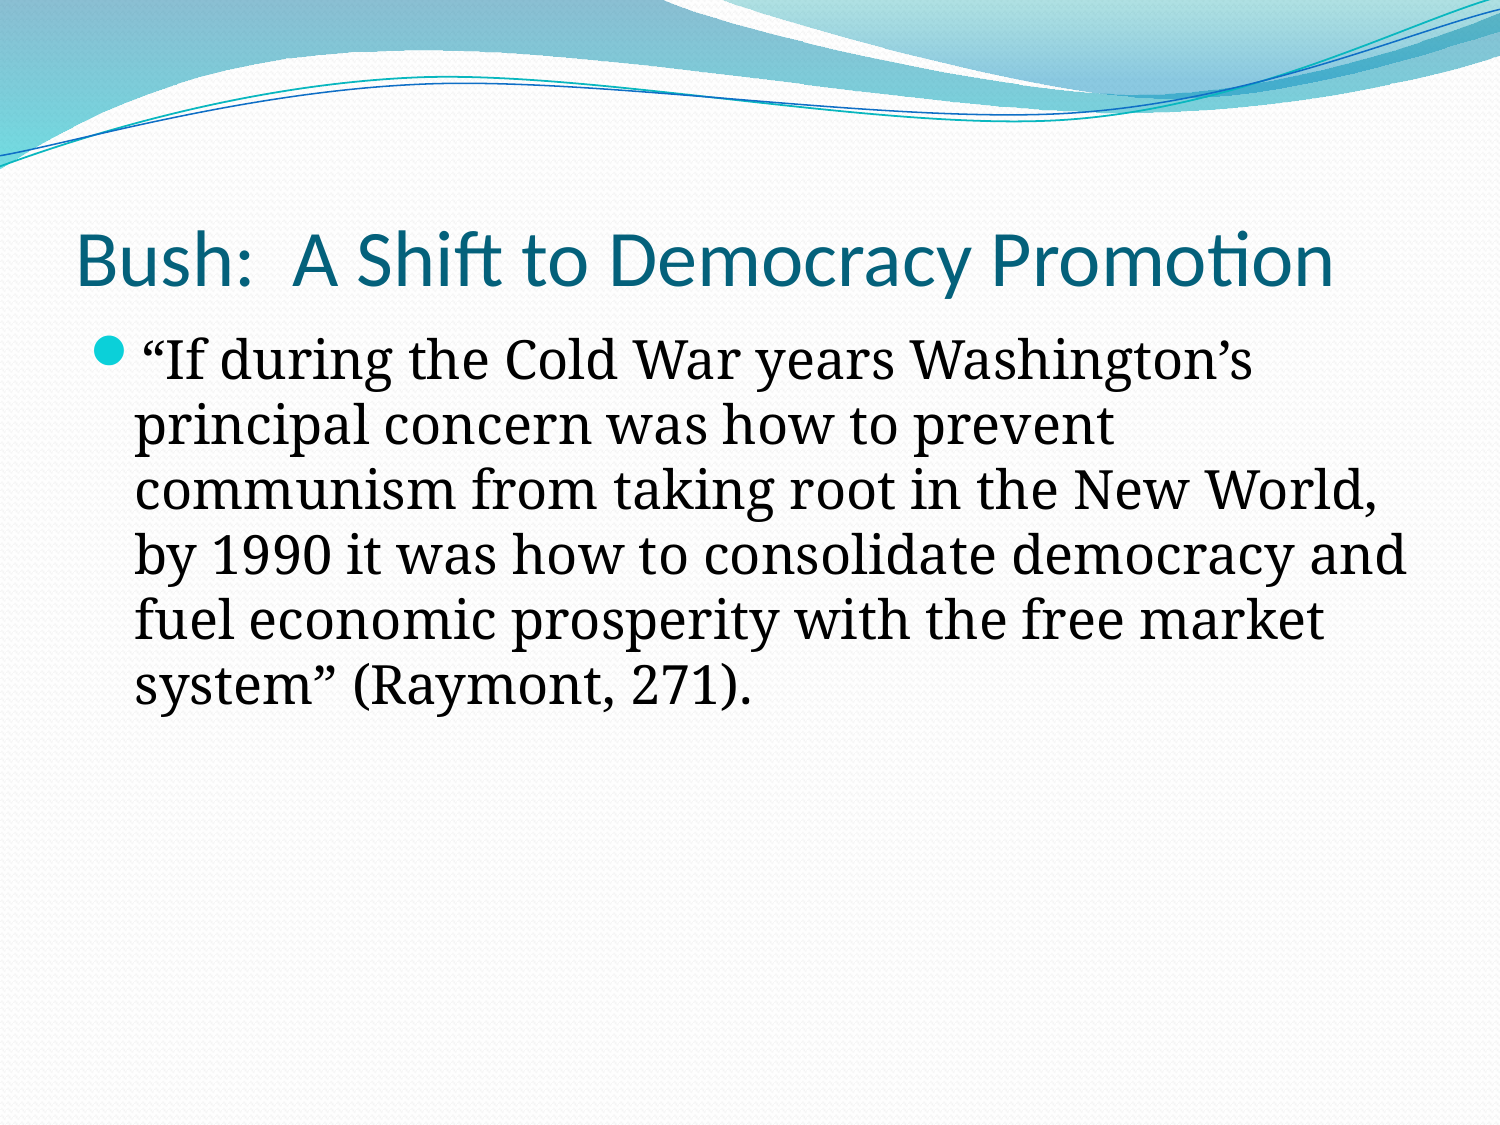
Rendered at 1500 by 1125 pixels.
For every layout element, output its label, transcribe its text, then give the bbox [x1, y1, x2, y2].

title Bush: A Shift to Democracy Promotion [75, 115, 1425, 303]
list “If during the Cold War years Washington’s principal concern was how to prevent communism from taking root in the New World, by 1990 it was how to consolidate democracy and fuel economic prosperity with the free market system” (Raymont, 271). [75, 317, 1425, 1038]
